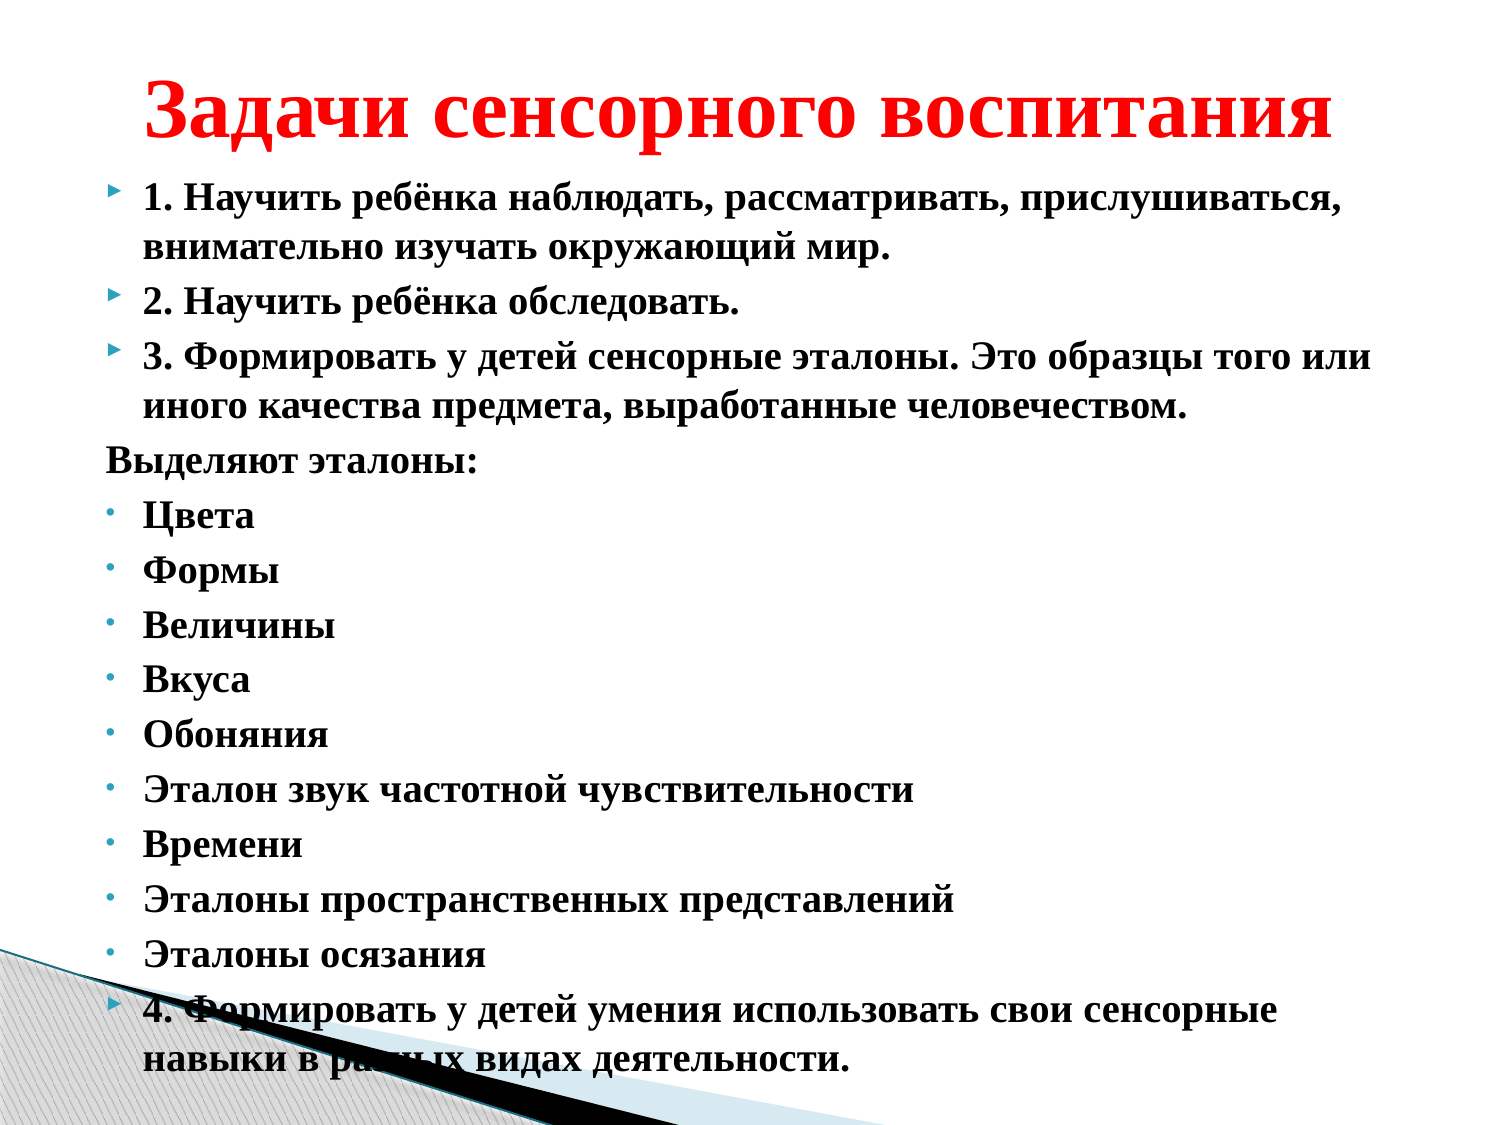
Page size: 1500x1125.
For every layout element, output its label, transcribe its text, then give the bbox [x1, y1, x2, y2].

list 1. Научить ребёнка наблюдать, рассматривать, прислушиваться, внимательно изучать окружающий мир. 2. Научить ребёнка обследовать. 3. Формировать у детей сенсорные эталоны. Это образцы того или иного качества предмета, выработанные человечеством. Выделяют эталоны: Цвета Формы Величины Вкуса Обоняния Эталон звук частотной чувствительности Времени Эталоны пространственных представлений Эталоны осязания 4. Формировать у детей умения использовать свои сенсорные навыки в разных видах деятельности. [75, 163, 1425, 1088]
title Задачи сенсорного воспитания [75, 45, 1425, 163]
